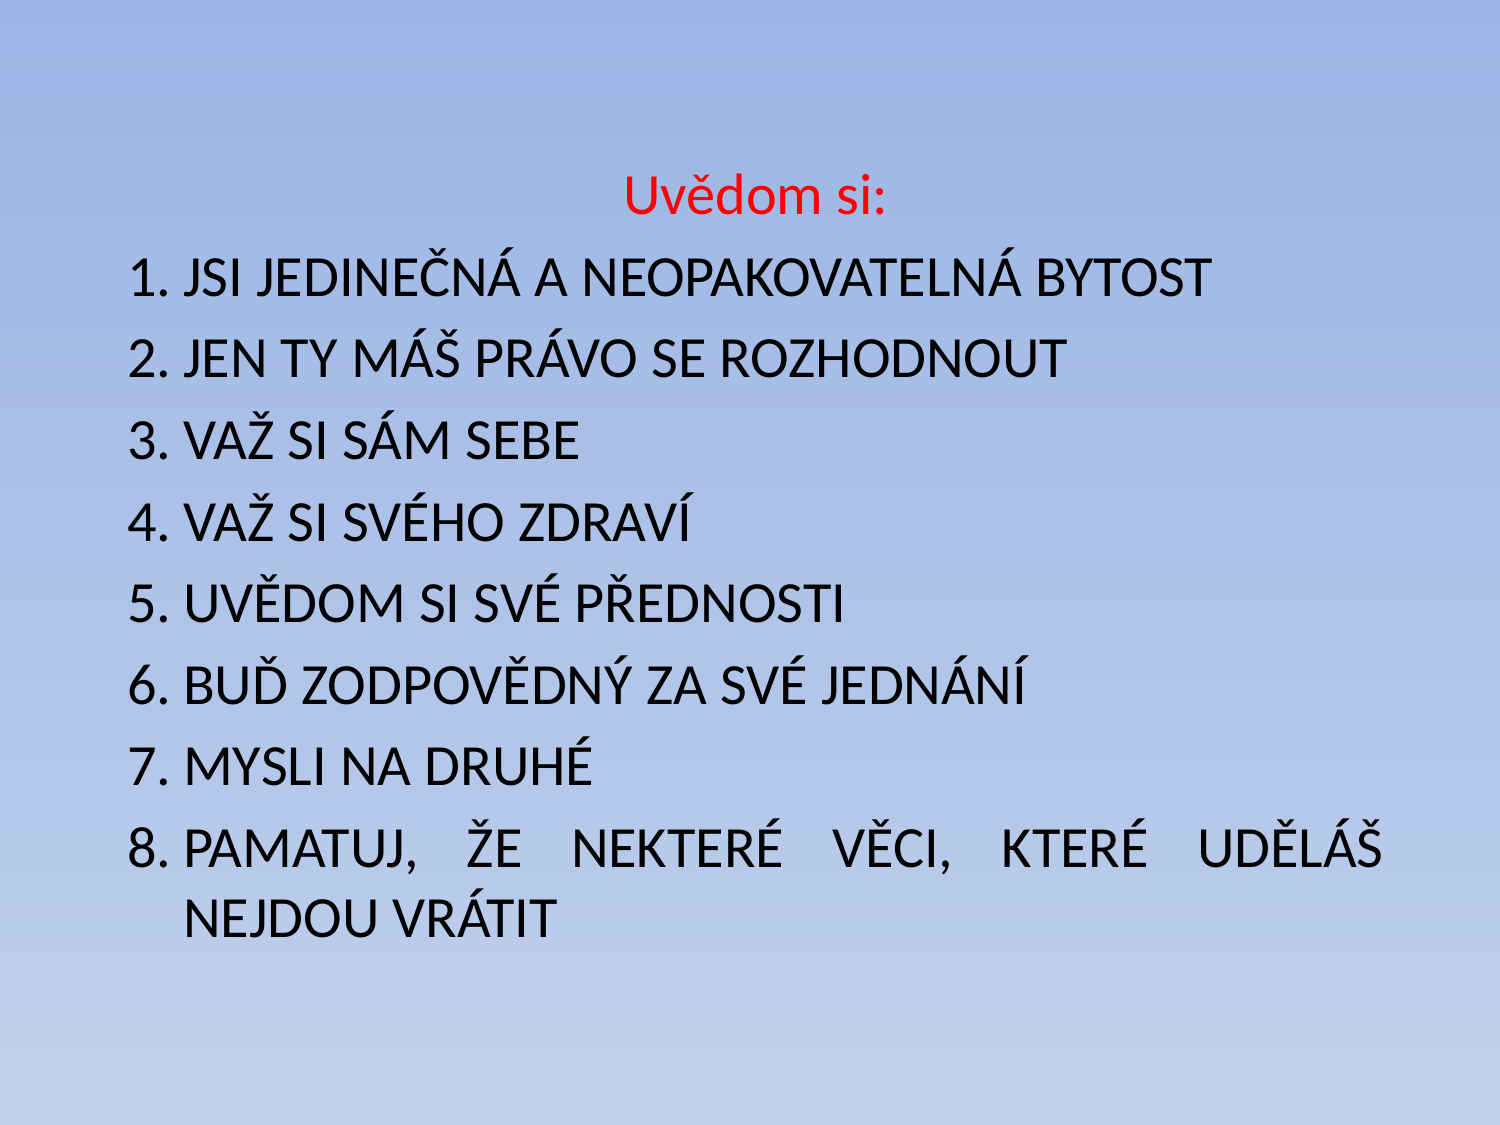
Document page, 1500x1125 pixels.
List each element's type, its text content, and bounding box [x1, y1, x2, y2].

subtitle Uvědom si: JSI JEDINEČNÁ A NEOPAKOVATELNÁ BYTOST JEN TY MÁŠ PRÁVO SE ROZHODNOUT VAŽ SI SÁM SEBE VAŽ SI SVÉHO ZDRAVÍ UVĚDOM SI SVÉ PŘEDNOSTI BUĎ ZODPOVĚDNÝ ZA SVÉ JEDNÁNÍ MYSLI NA DRUHÉ PAMATUJ, ŽE NEKTERÉ VĚCI, KTERÉ UDĚLÁŠ NEJDOU VRÁTIT [112, 149, 1400, 1024]
